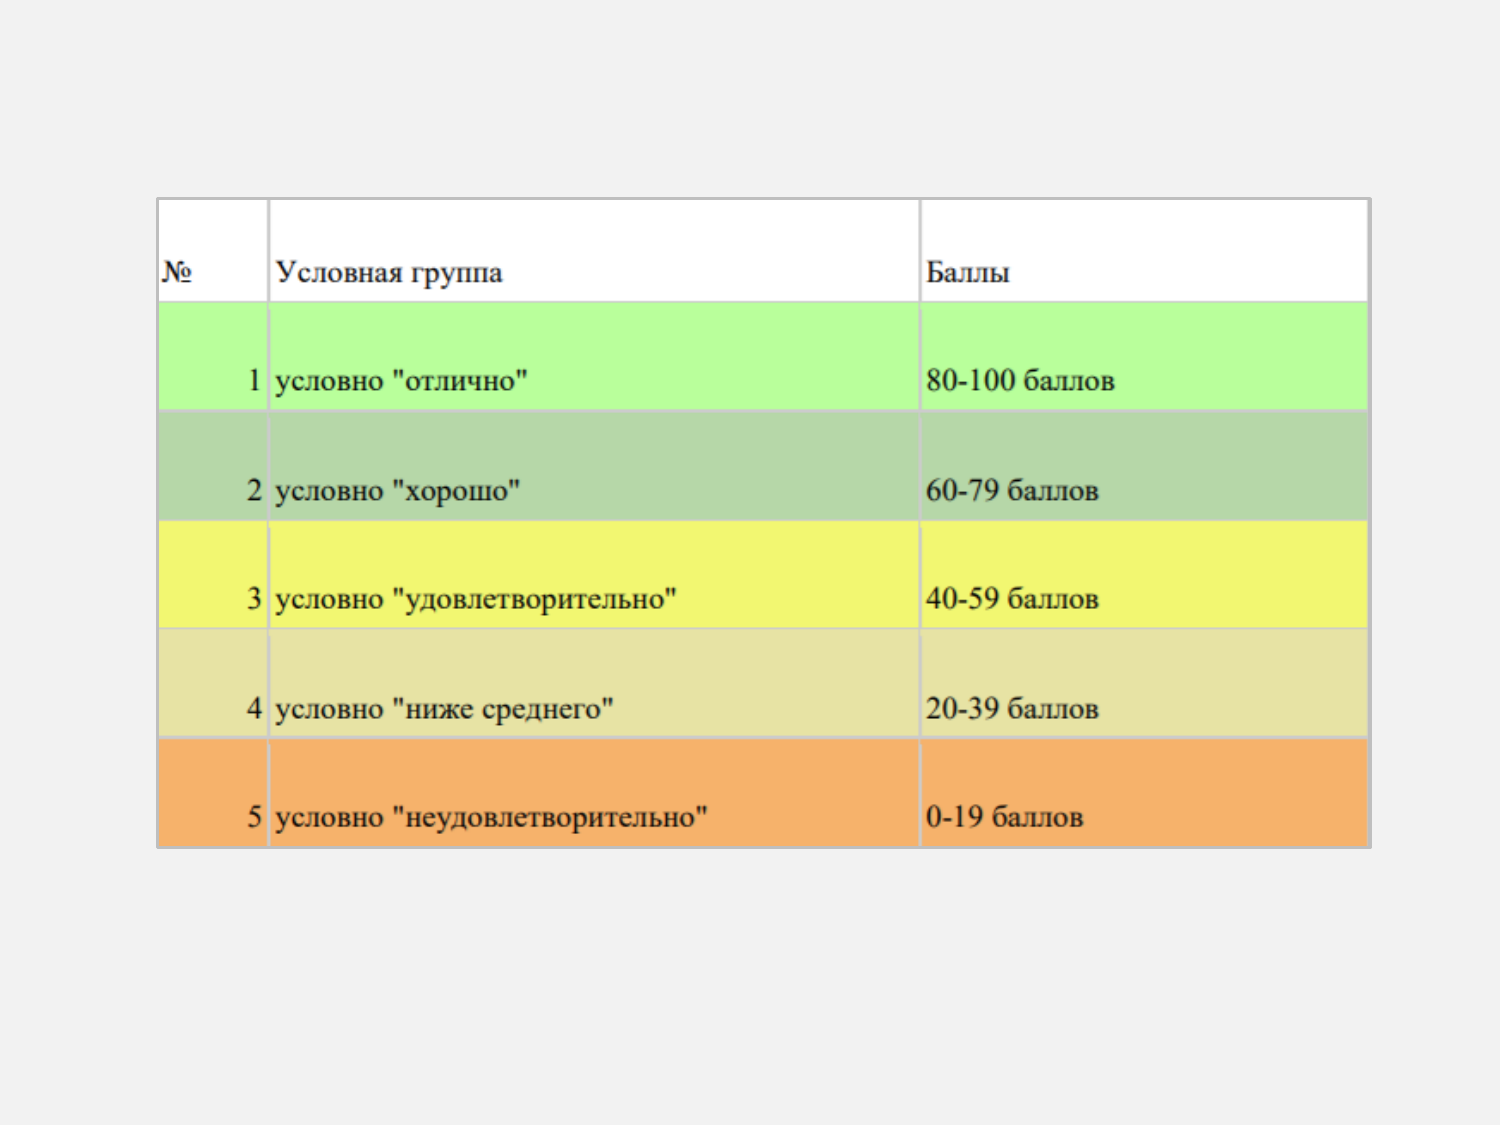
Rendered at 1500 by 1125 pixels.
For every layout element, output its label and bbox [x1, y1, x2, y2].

picture [159, 199, 1369, 847]
